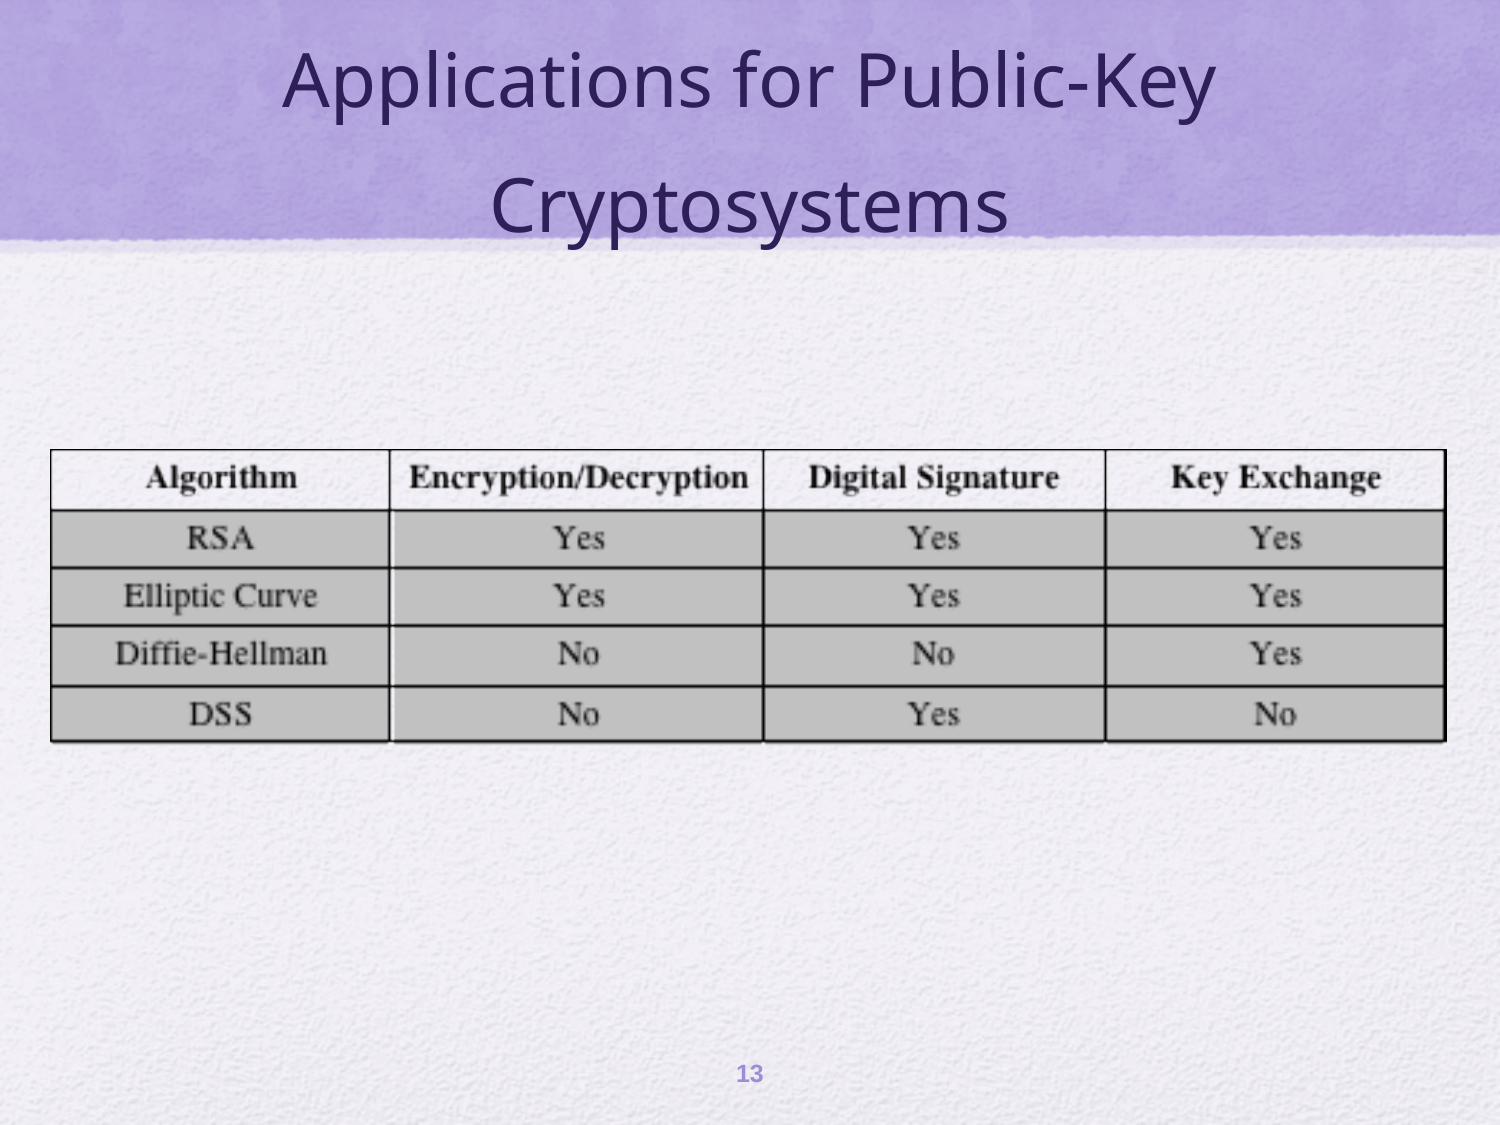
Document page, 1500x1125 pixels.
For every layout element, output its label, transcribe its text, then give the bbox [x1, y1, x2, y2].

picture [0, 239, 1500, 1125]
title Applications for Public-Key Cryptosystems [0, 6, 1500, 239]
slide_number 13 [699, 1042, 800, 1103]
